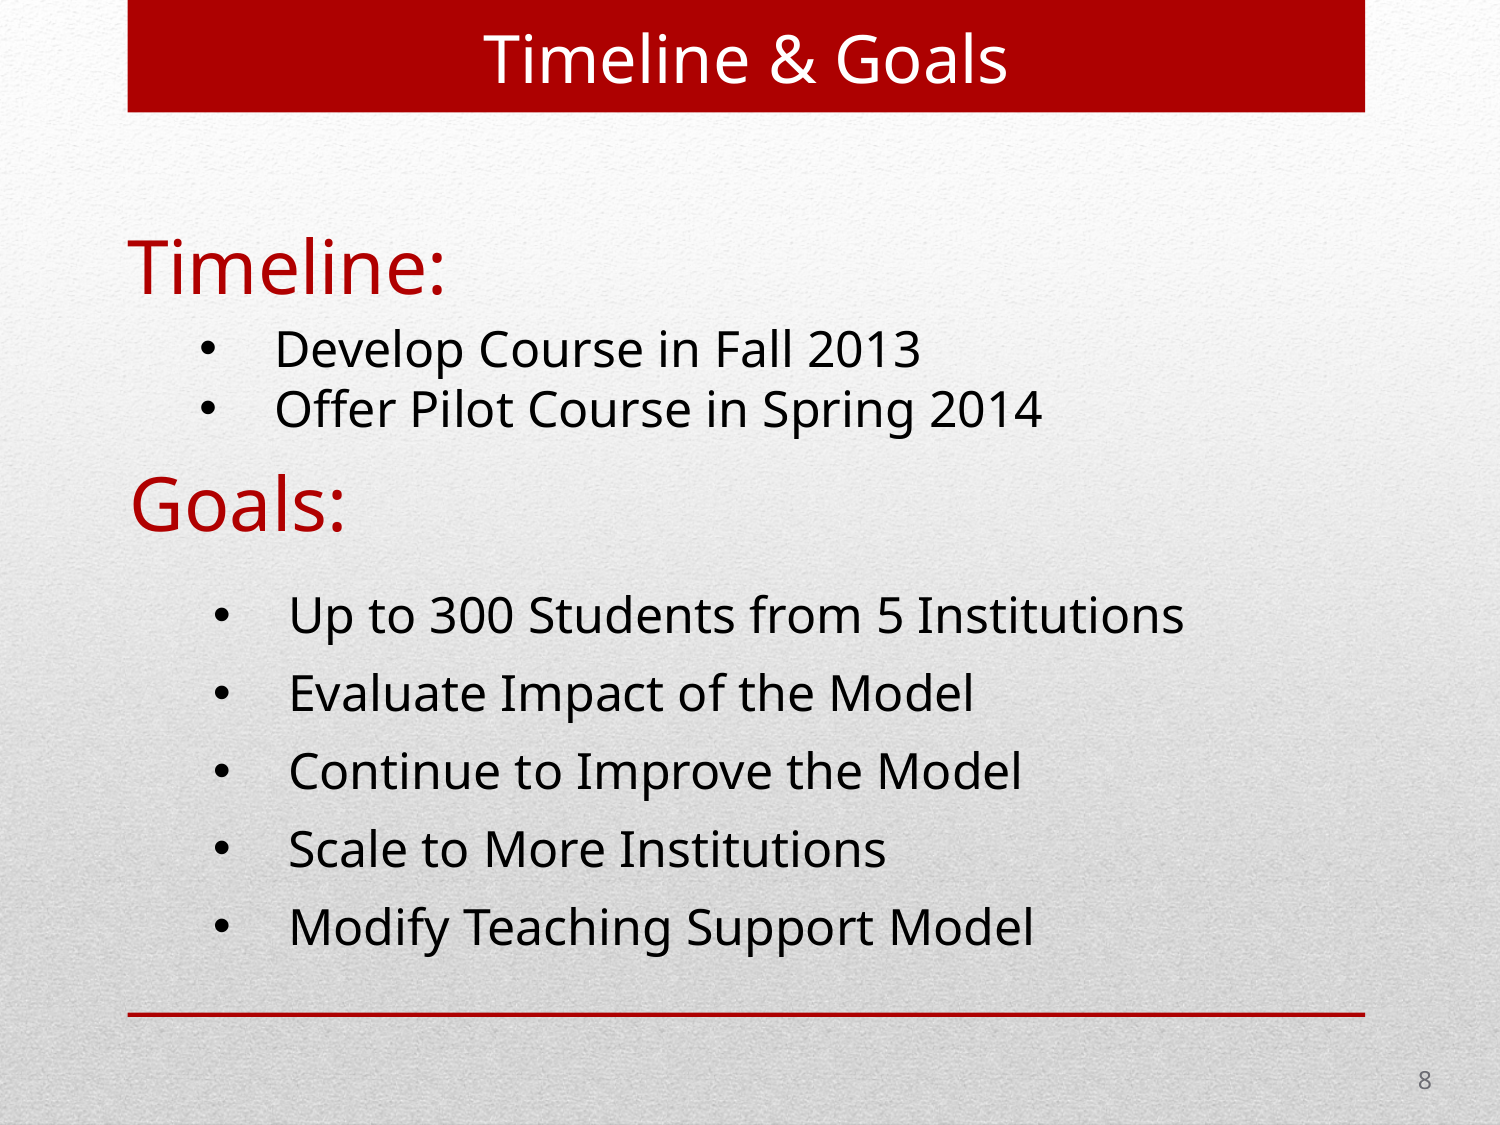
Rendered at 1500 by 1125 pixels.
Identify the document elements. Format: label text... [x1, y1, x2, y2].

slide_number 8 [1362, 1051, 1488, 1112]
text_box Timeline: [112, 212, 463, 318]
text_box Up to 300 Students from 5 Institutions Evaluate Impact of the Model Continue to Improve the Model Scale to More Institutions Modify Teaching Support Model [198, 558, 1366, 964]
title Timeline & Goals [128, 1, 1366, 113]
text_box Goals: [115, 449, 363, 555]
text_box Develop Course in Fall 2013 Offer Pilot Course in Spring 2014 [184, 309, 1059, 445]
